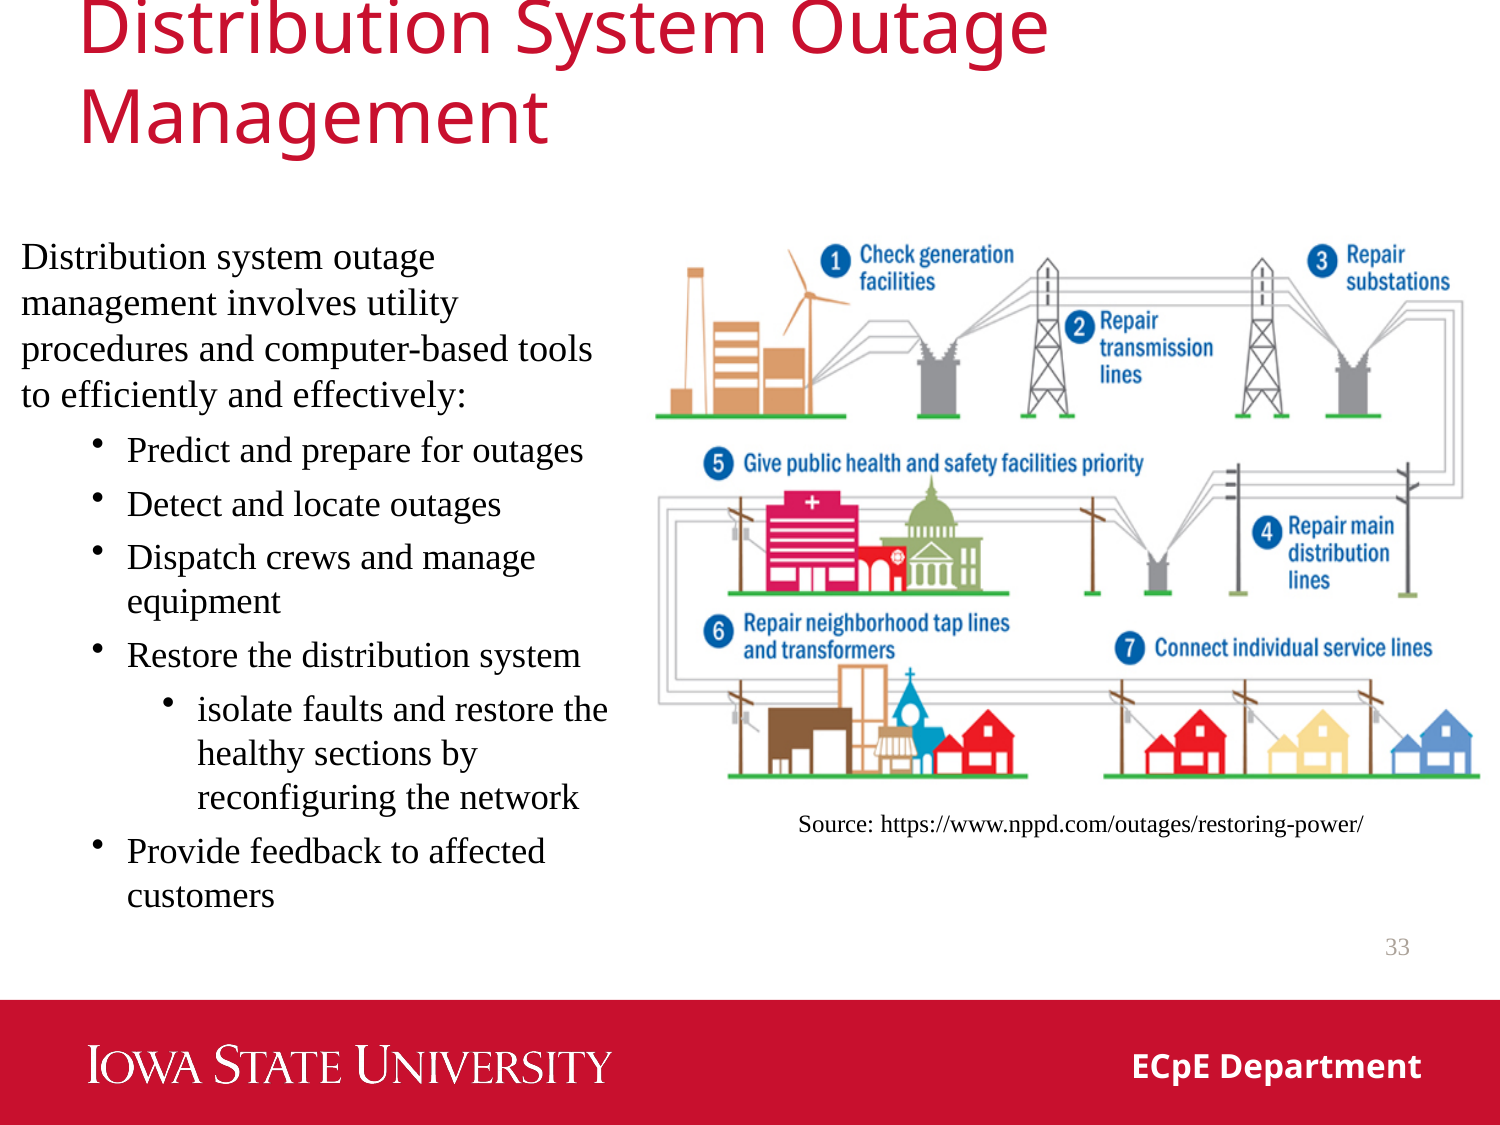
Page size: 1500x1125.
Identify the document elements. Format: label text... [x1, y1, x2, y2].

slide_number 33 [1074, 915, 1425, 976]
text_box Source: https://www.nppd.com/outages/restoring-power/ [783, 809, 1434, 846]
picture [87, 1044, 613, 1088]
title Distribution System Outage Management [62, 0, 1488, 138]
list ECpE Department [1037, 1037, 1438, 1101]
text_box Distribution system outage management involves utility procedures and computer-based tools to efficiently and effectively: Predict and prepare for outages Detect and locate outages Dispatch crews and manage equipment Restore the distribution system isolate faults and restore the healthy sections by reconfiguring the network Provide feedback to affected customers [6, 223, 638, 938]
picture [637, 225, 1500, 801]
